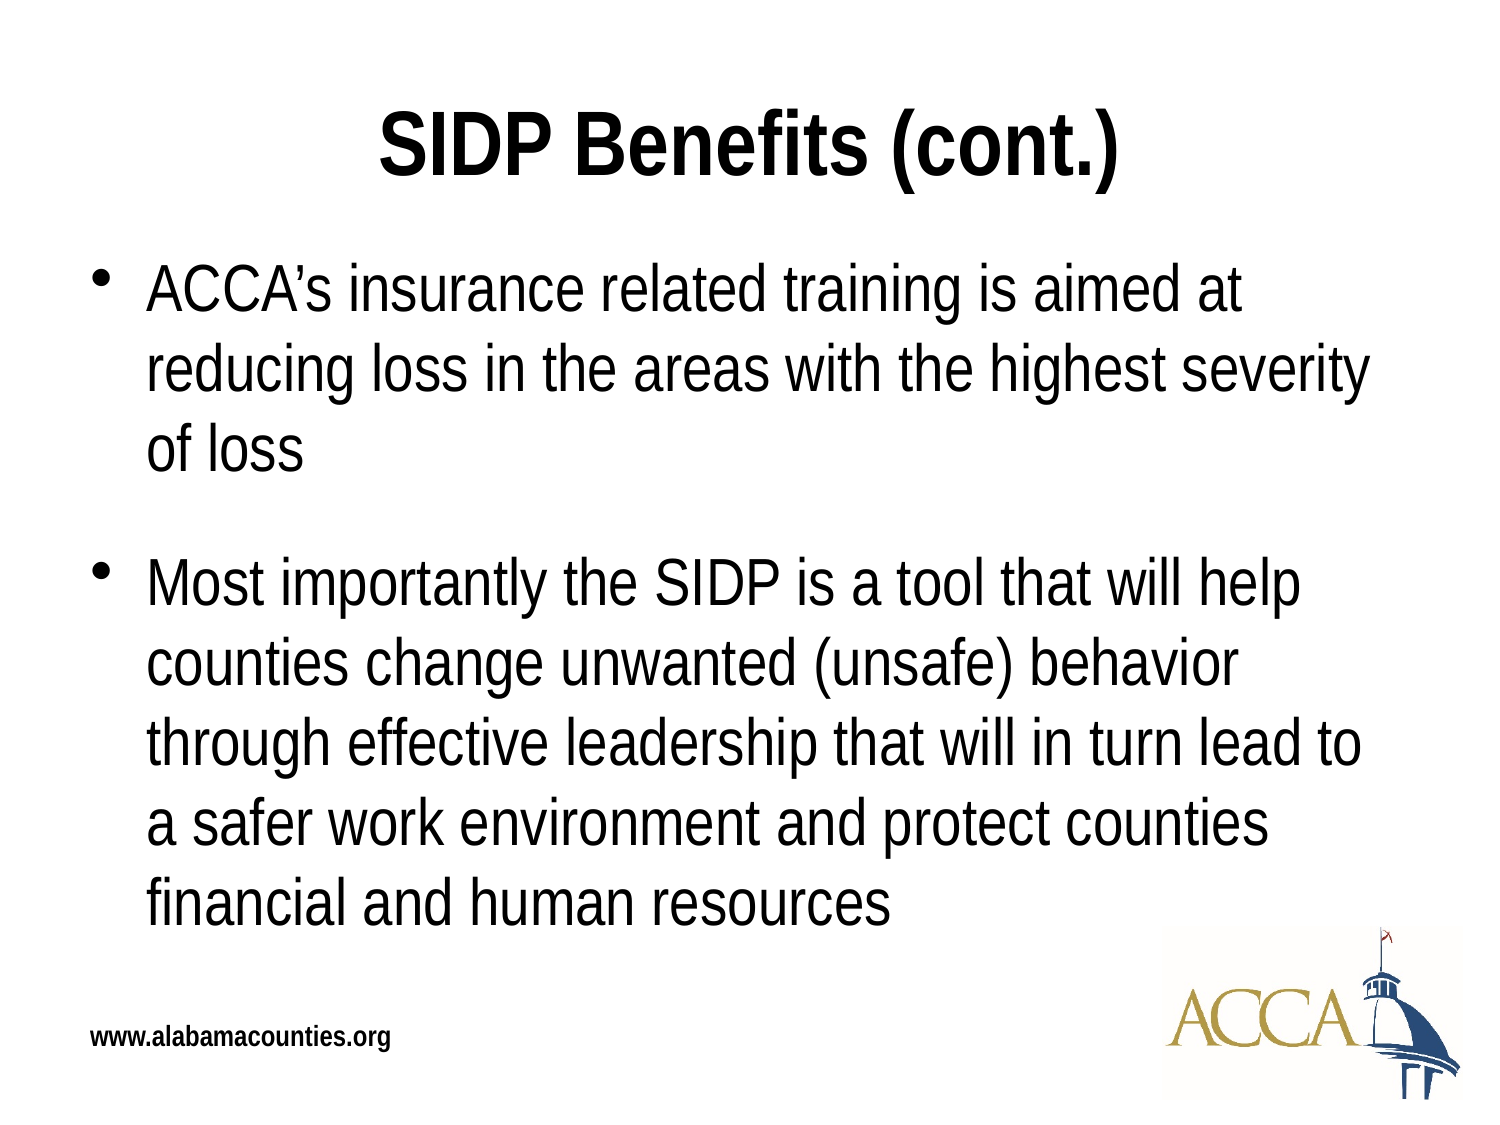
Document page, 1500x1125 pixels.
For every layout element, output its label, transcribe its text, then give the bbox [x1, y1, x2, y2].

footer www.alabamacounties.org [75, 1009, 550, 1088]
title SIDP Benefits (cont.) [75, 45, 1425, 233]
list ACCA’s insurance related training is aimed at reducing loss in the areas with the highest severity of loss Most importantly the SIDP is a tool that will help counties change unwanted (unsafe) behavior through effective leadership that will in turn lead to a safer work environment and protect counties financial and human resources [75, 237, 1425, 975]
picture [1162, 926, 1463, 1100]
